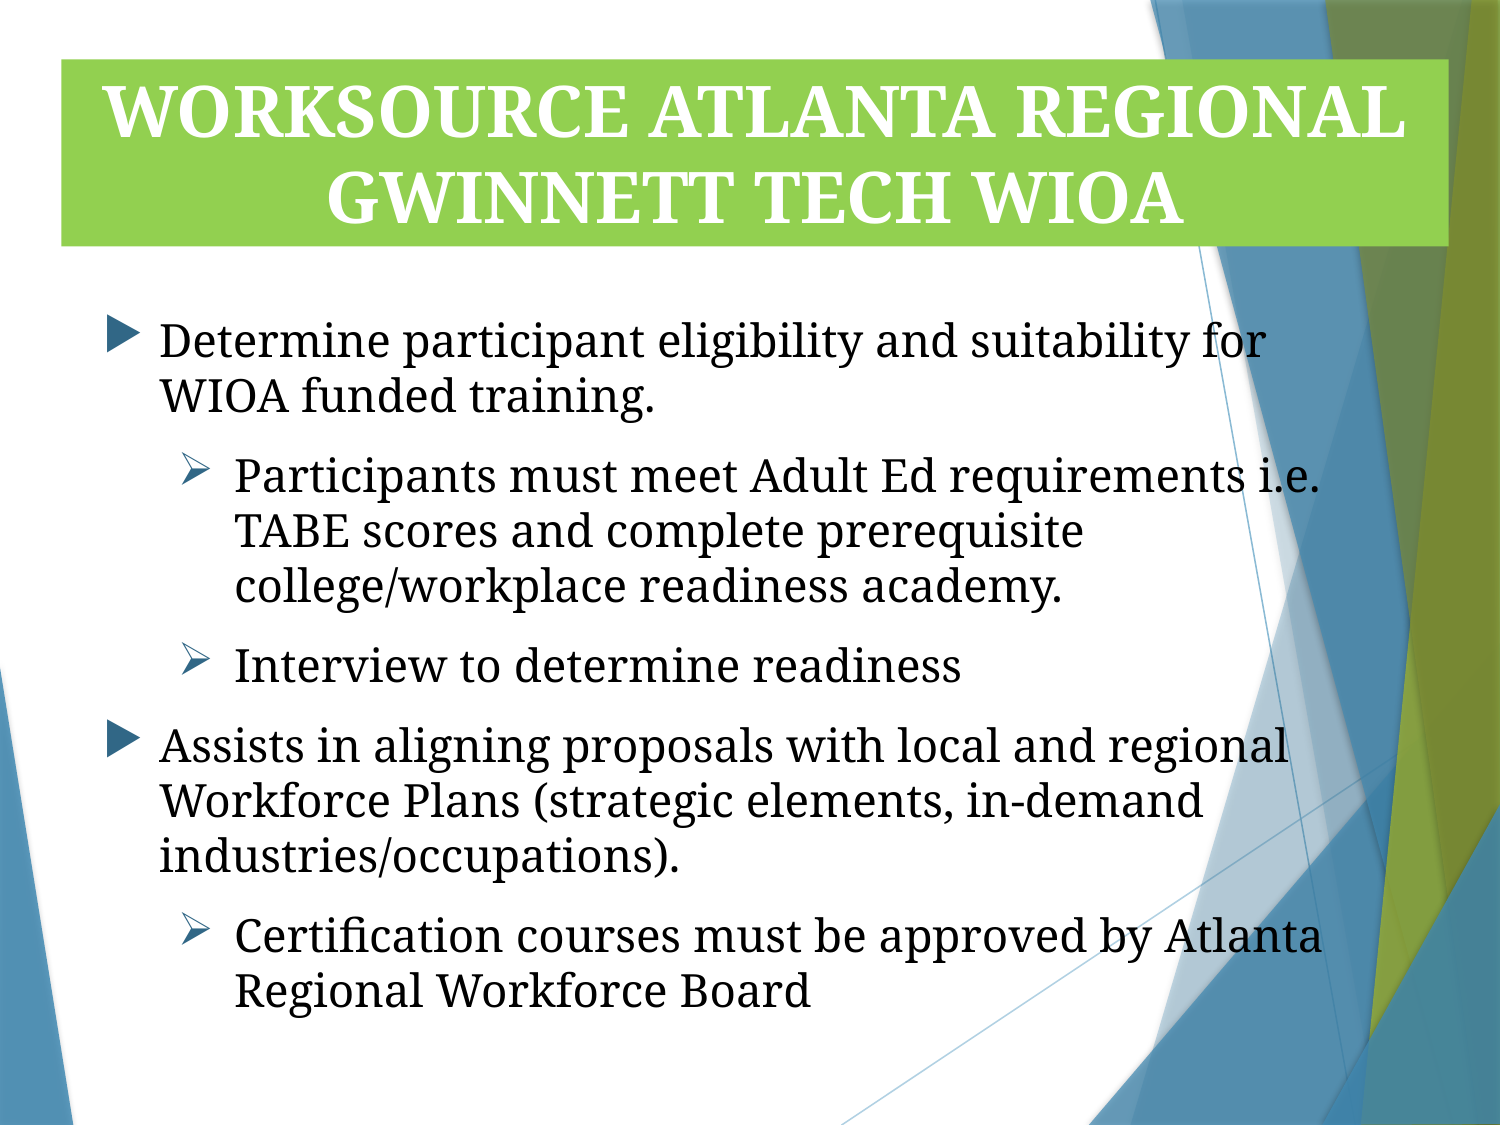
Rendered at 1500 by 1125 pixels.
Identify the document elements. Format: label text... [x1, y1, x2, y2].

text_box Determine participant eligibility and suitability for WIOA funded training. Participants must meet Adult Ed requirements i.e. TABE scores and complete prerequisite college/workplace readiness academy. Interview to determine readiness Assists in aligning proposals with local and regional Workforce Plans (strategic elements, in-demand industries/occupations). Certification courses must be approved by Atlanta Regional Workforce Board [88, 304, 1415, 1025]
title Worksource Atlanta regional Gwinnett tech wioa [61, 59, 1449, 247]
